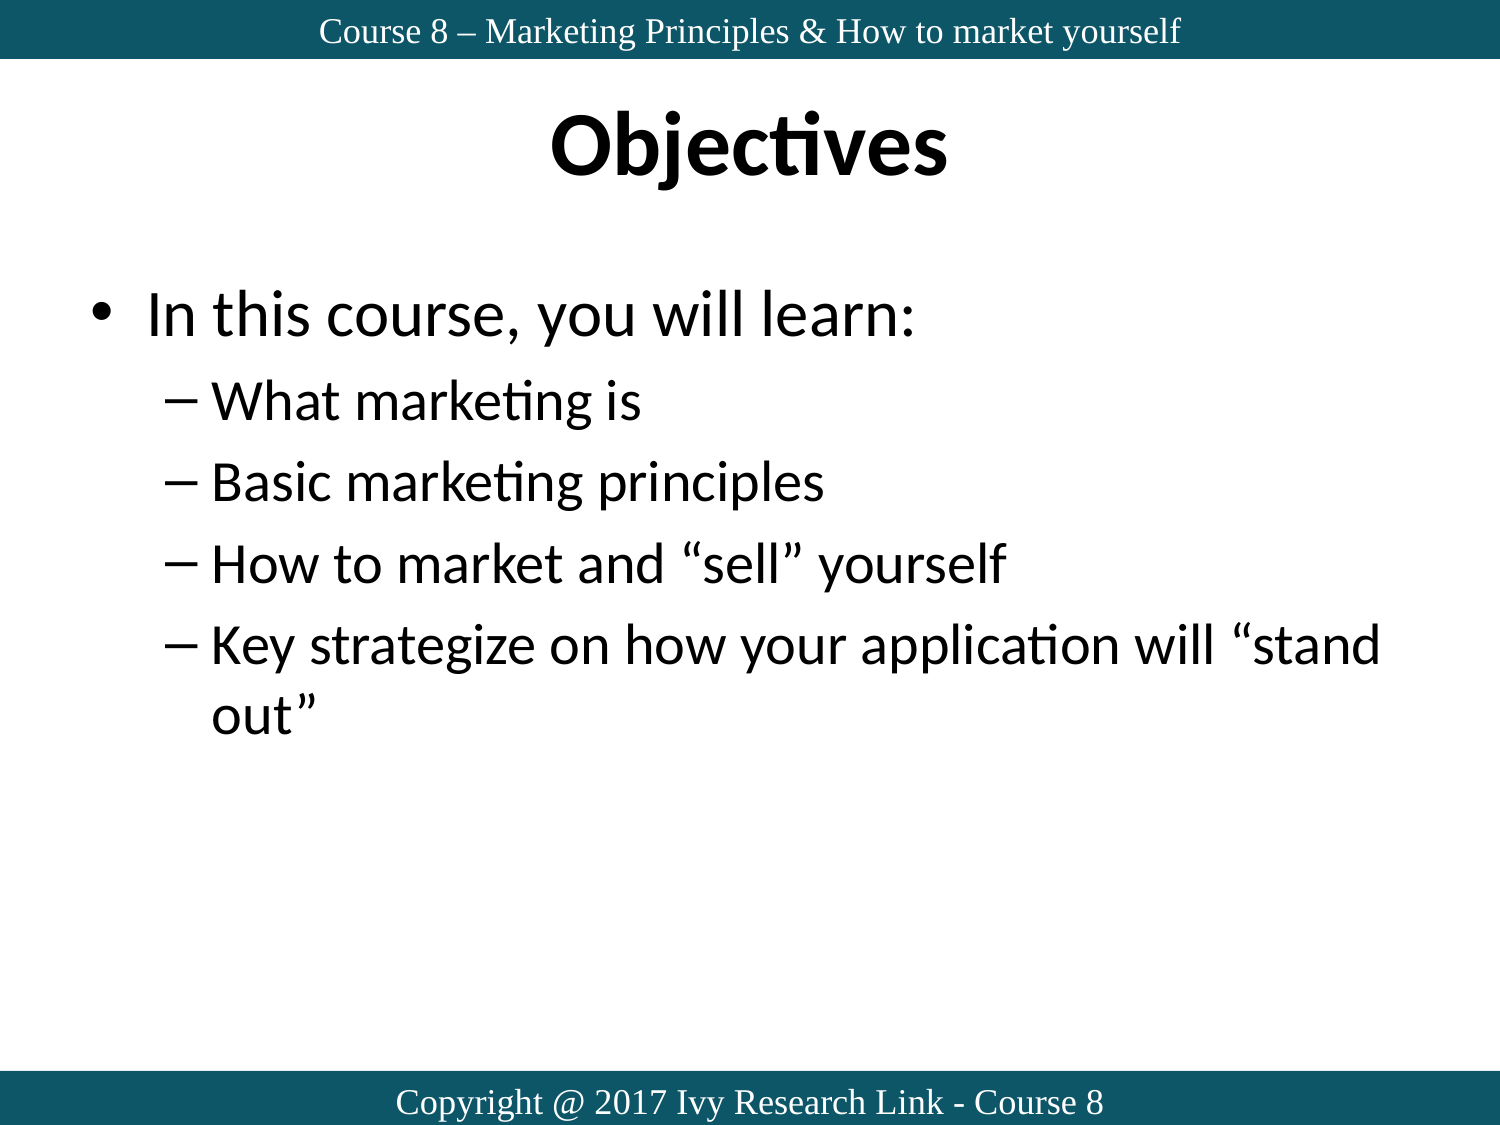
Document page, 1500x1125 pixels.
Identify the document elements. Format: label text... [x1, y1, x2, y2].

list In this course, you will learn: What marketing is Basic marketing principles How to market and “sell” yourself Key strategize on how your application will “stand out” [75, 262, 1425, 1005]
title Objectives [75, 59, 1425, 233]
text_box Course 8 – Marketing Principles & How to market yourself [0, 0, 1500, 59]
text_box Copyright @ 2017 Ivy Research Link - Course 8 [0, 1070, 1500, 1125]
